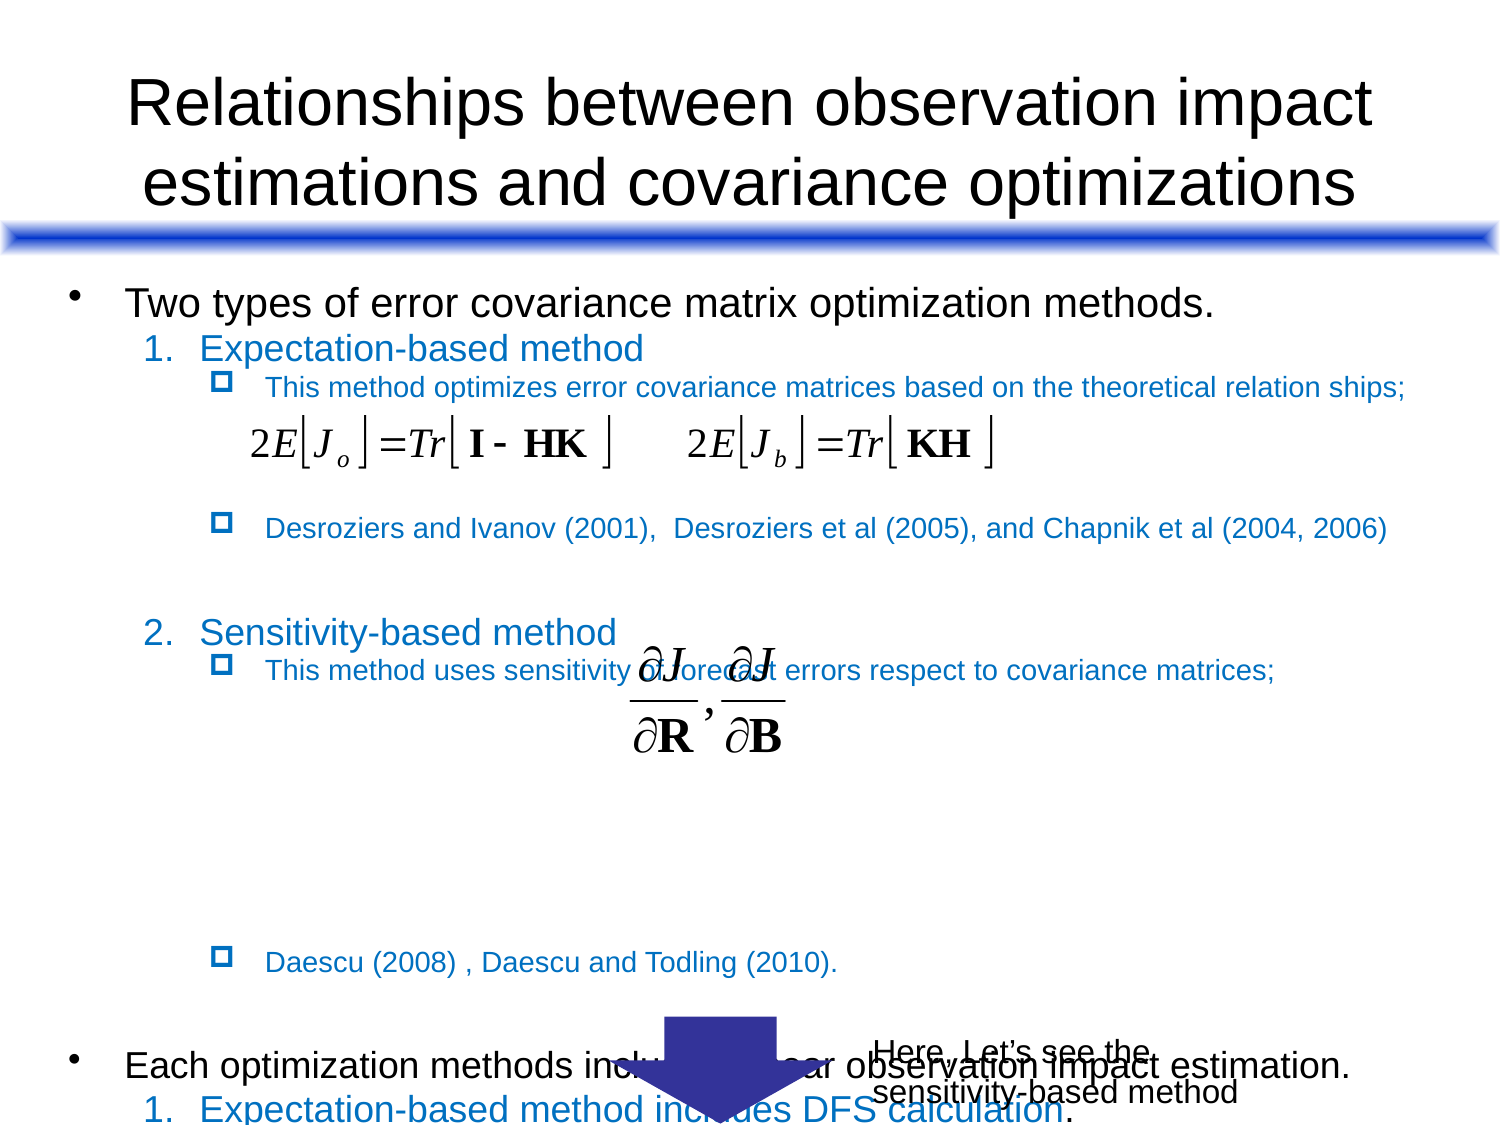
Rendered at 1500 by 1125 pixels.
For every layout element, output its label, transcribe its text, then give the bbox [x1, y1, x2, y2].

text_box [241, 414, 618, 479]
text_box [608, 1016, 833, 1124]
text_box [678, 415, 1003, 479]
title Relationships between observation impact estimations and covariance optimizations [75, 45, 1425, 219]
text_box Here, Let’s see the sensitivity-based method [857, 1022, 1331, 1117]
list Two types of error covariance matrix optimization methods. Expectation-based method This method optimizes error covariance matrices based on the theoretical relation ships; Desroziers and Ivanov (2001), Desroziers et al (2005), and Chapnik et al (2004, 2006) Sensitivity-based method This method uses sensitivity of forecast errors respect to covariance matrices; Daescu (2008) , Daescu and Todling (2010). Each optimization methods include a linear observation impact estimation. Expectation-based method includes DFS calculation. Sensitivity-based method includes ADJ-based estimation. [53, 278, 1453, 1000]
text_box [621, 633, 798, 764]
text_box [0, 219, 1500, 256]
